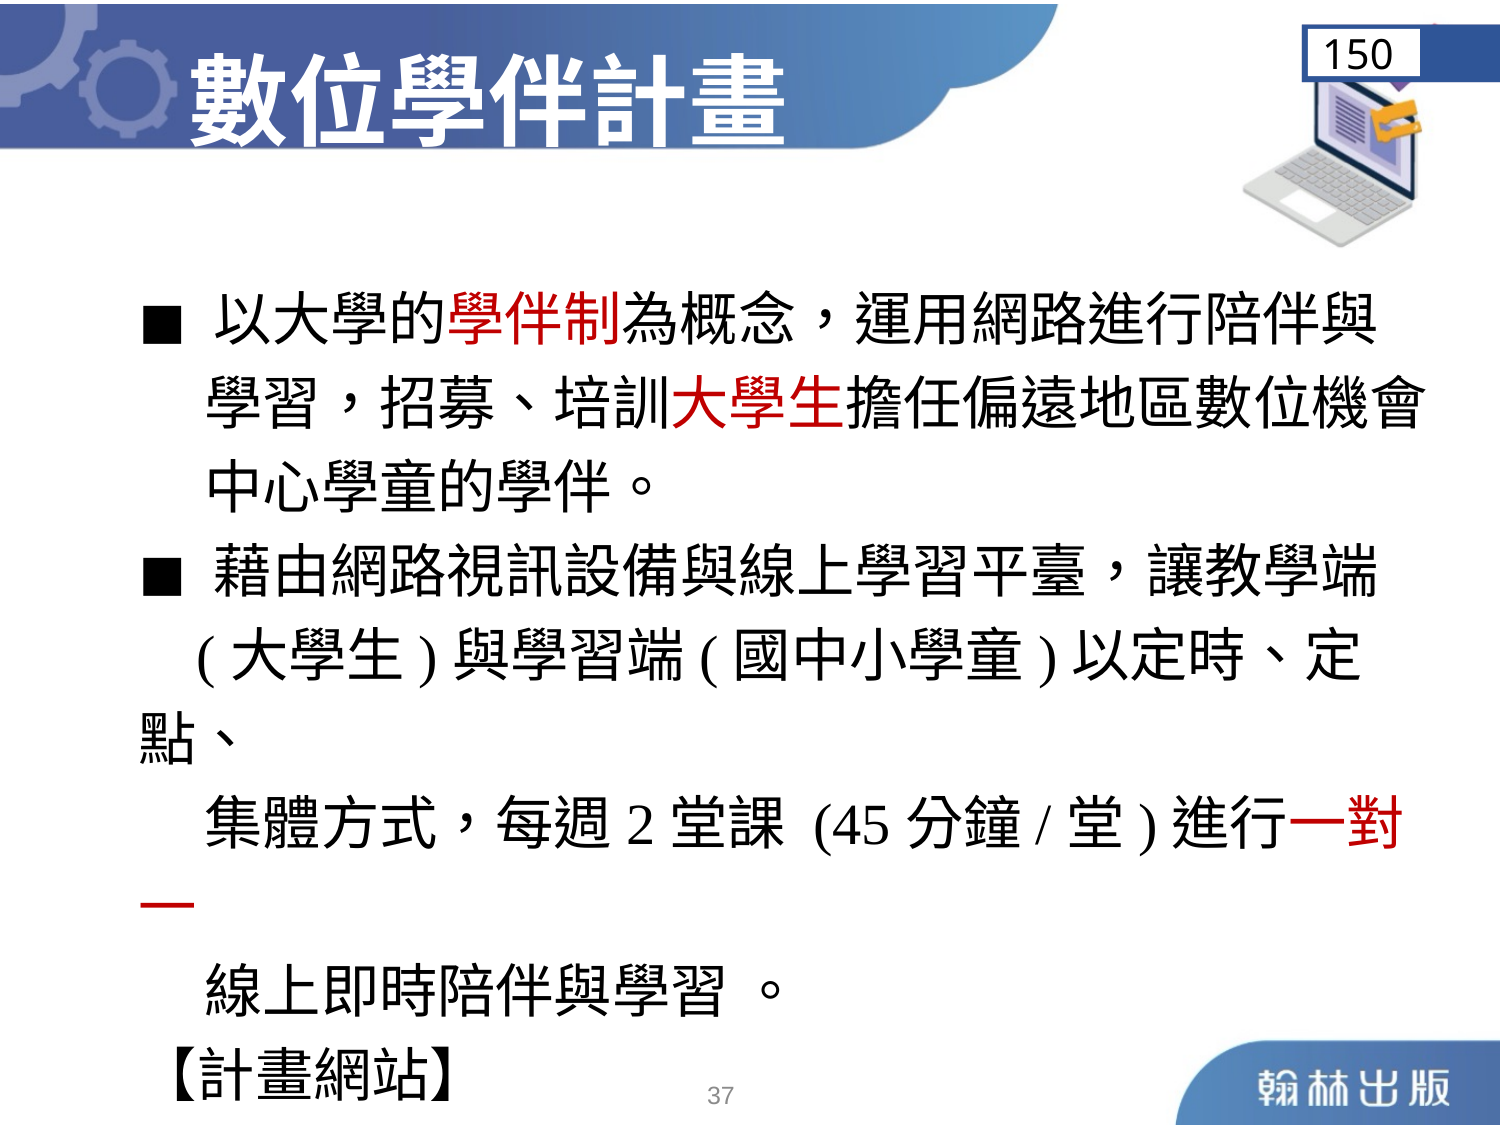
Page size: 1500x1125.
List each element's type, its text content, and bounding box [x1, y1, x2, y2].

text_box 150 [1305, 20, 1424, 72]
title 數位學伴計畫 [173, 0, 977, 180]
slide_number 36 [412, 1065, 750, 1125]
text_box ◼︎ 以大學的學伴制為概念，運用網路進行陪伴與 學習，招募、培訓大學生擔任偏遠地區數位機會 中心學童的學伴。 ◼︎ 藉由網路視訊設備與線上學習平臺，讓教學端 (大學生)與學習端(國中小學童)以定時、定點、 集體方式，每週2堂課 (45分鐘/堂)進行一對一 線上即時陪伴與學習 。 【計畫網站】 https://etutor.moe.gov.tw/ [123, 260, 1444, 1125]
picture [0, 4, 1500, 1125]
